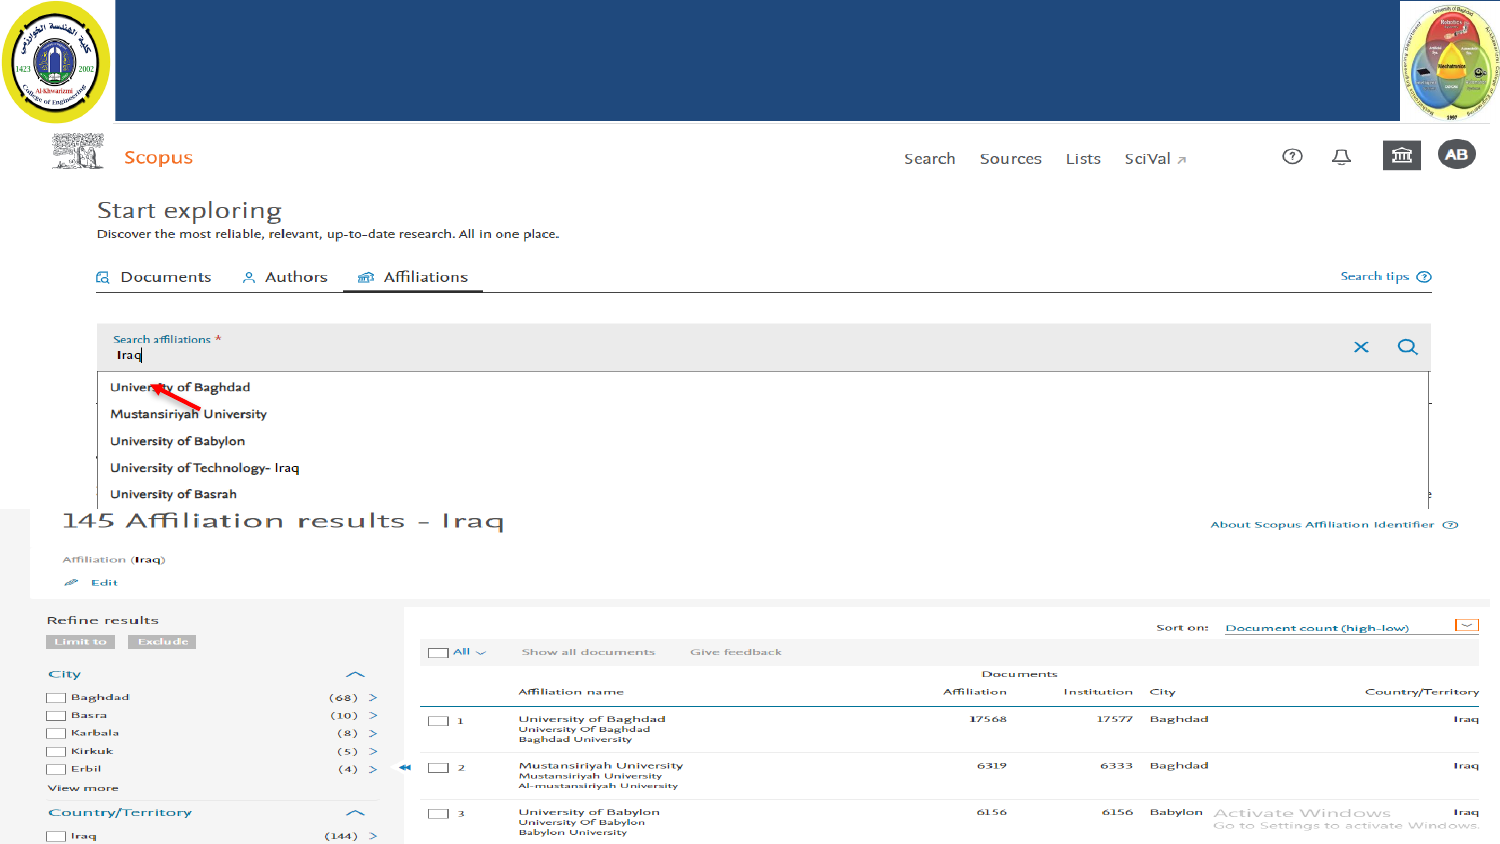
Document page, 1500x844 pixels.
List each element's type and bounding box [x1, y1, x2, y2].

text_box [149, 384, 201, 410]
picture [0, 0, 1500, 844]
